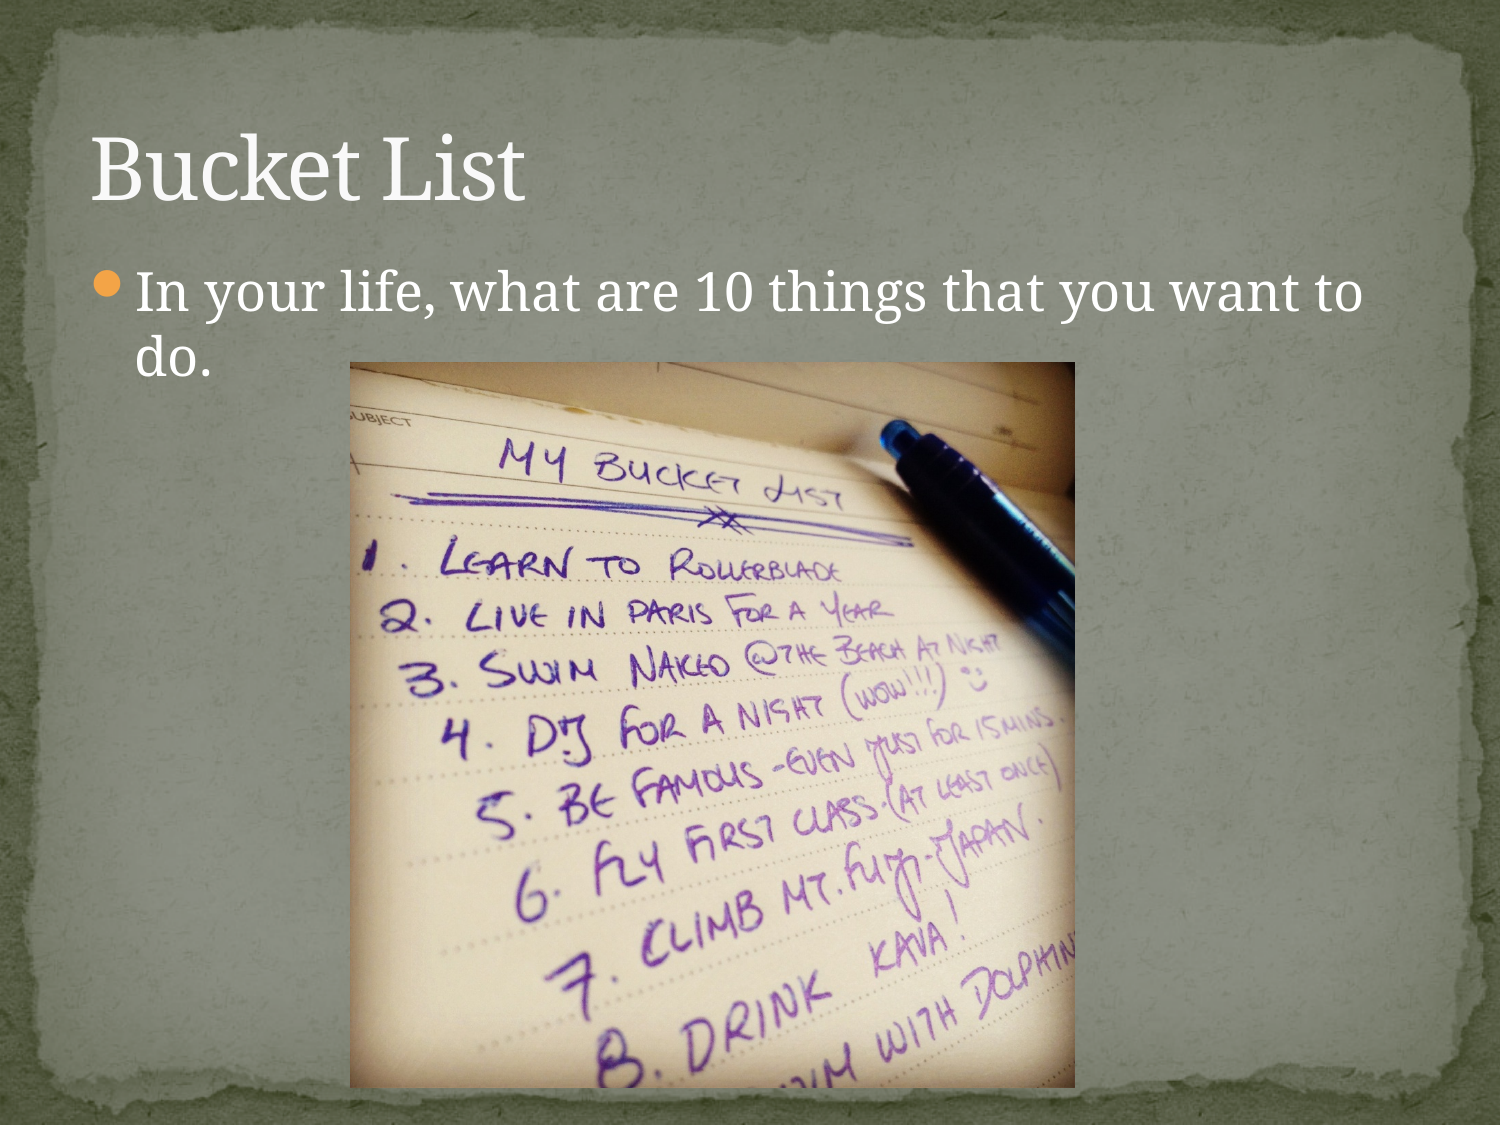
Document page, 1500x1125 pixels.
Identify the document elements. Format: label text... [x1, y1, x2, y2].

picture [350, 362, 1075, 1088]
title Bucket List [74, 24, 1425, 225]
list In your life, what are 10 things that you want to do. [75, 249, 1425, 1000]
